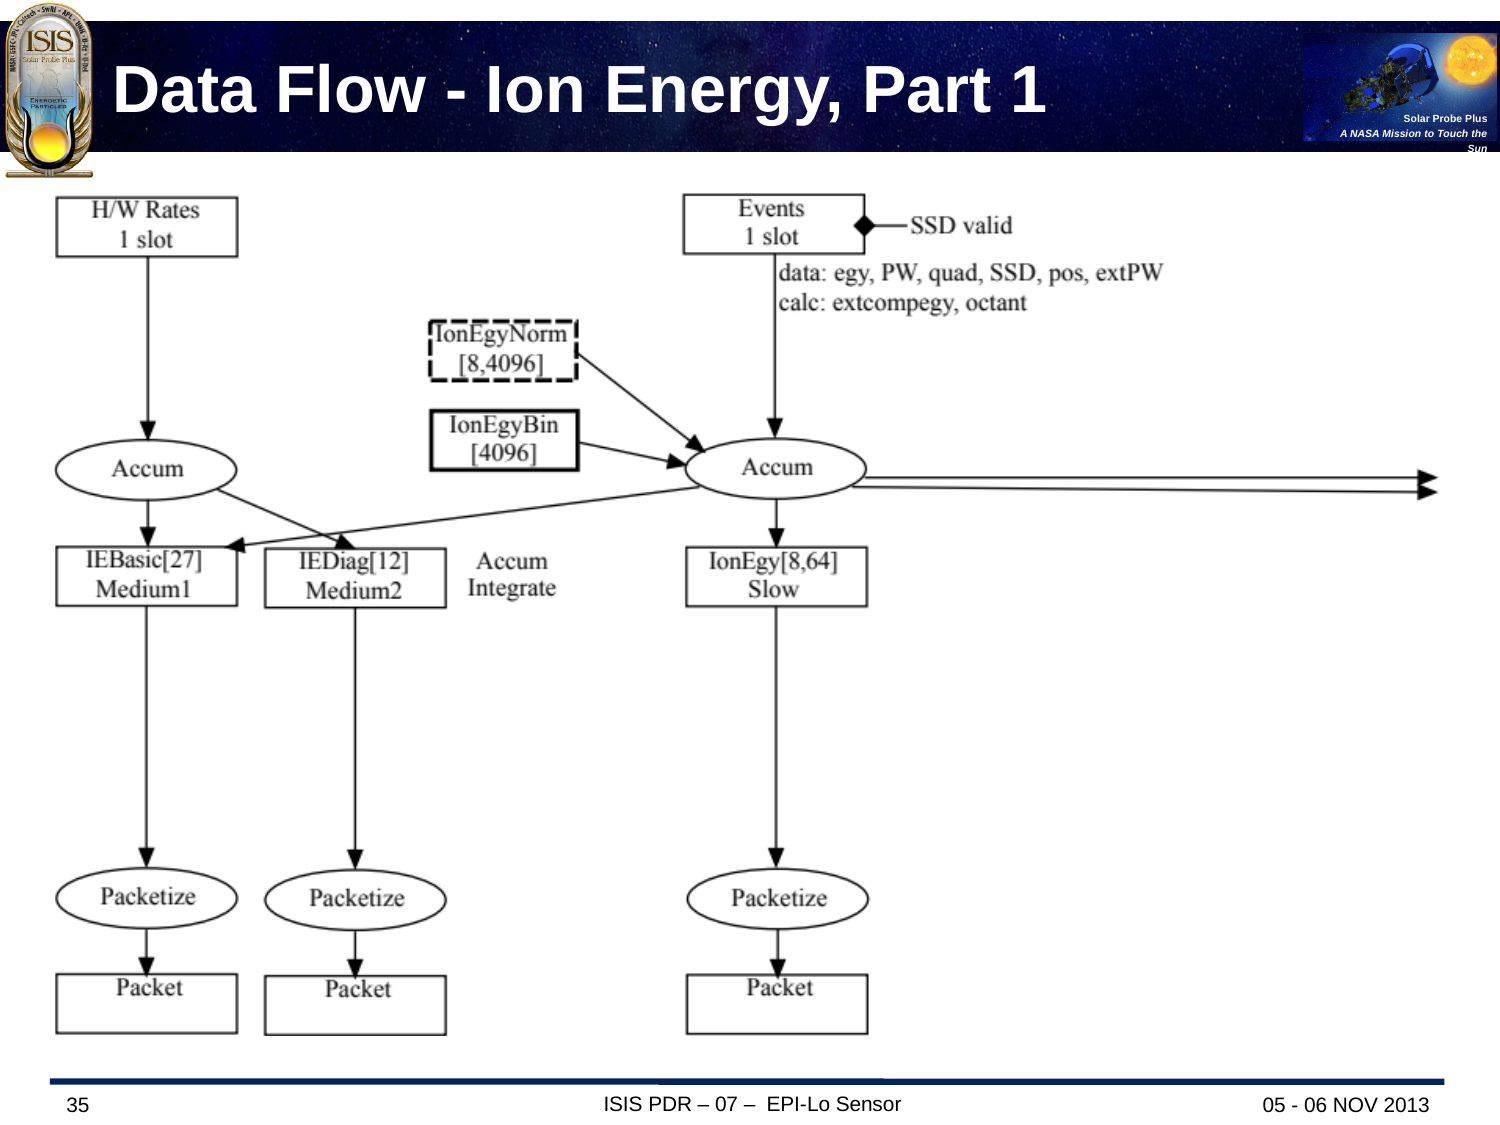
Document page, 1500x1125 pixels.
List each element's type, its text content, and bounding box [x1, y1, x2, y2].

title Data Flow - Ion Energy, Part 1 [111, 30, 1294, 142]
picture [53, 193, 1444, 1036]
picture [0, 0, 1500, 179]
